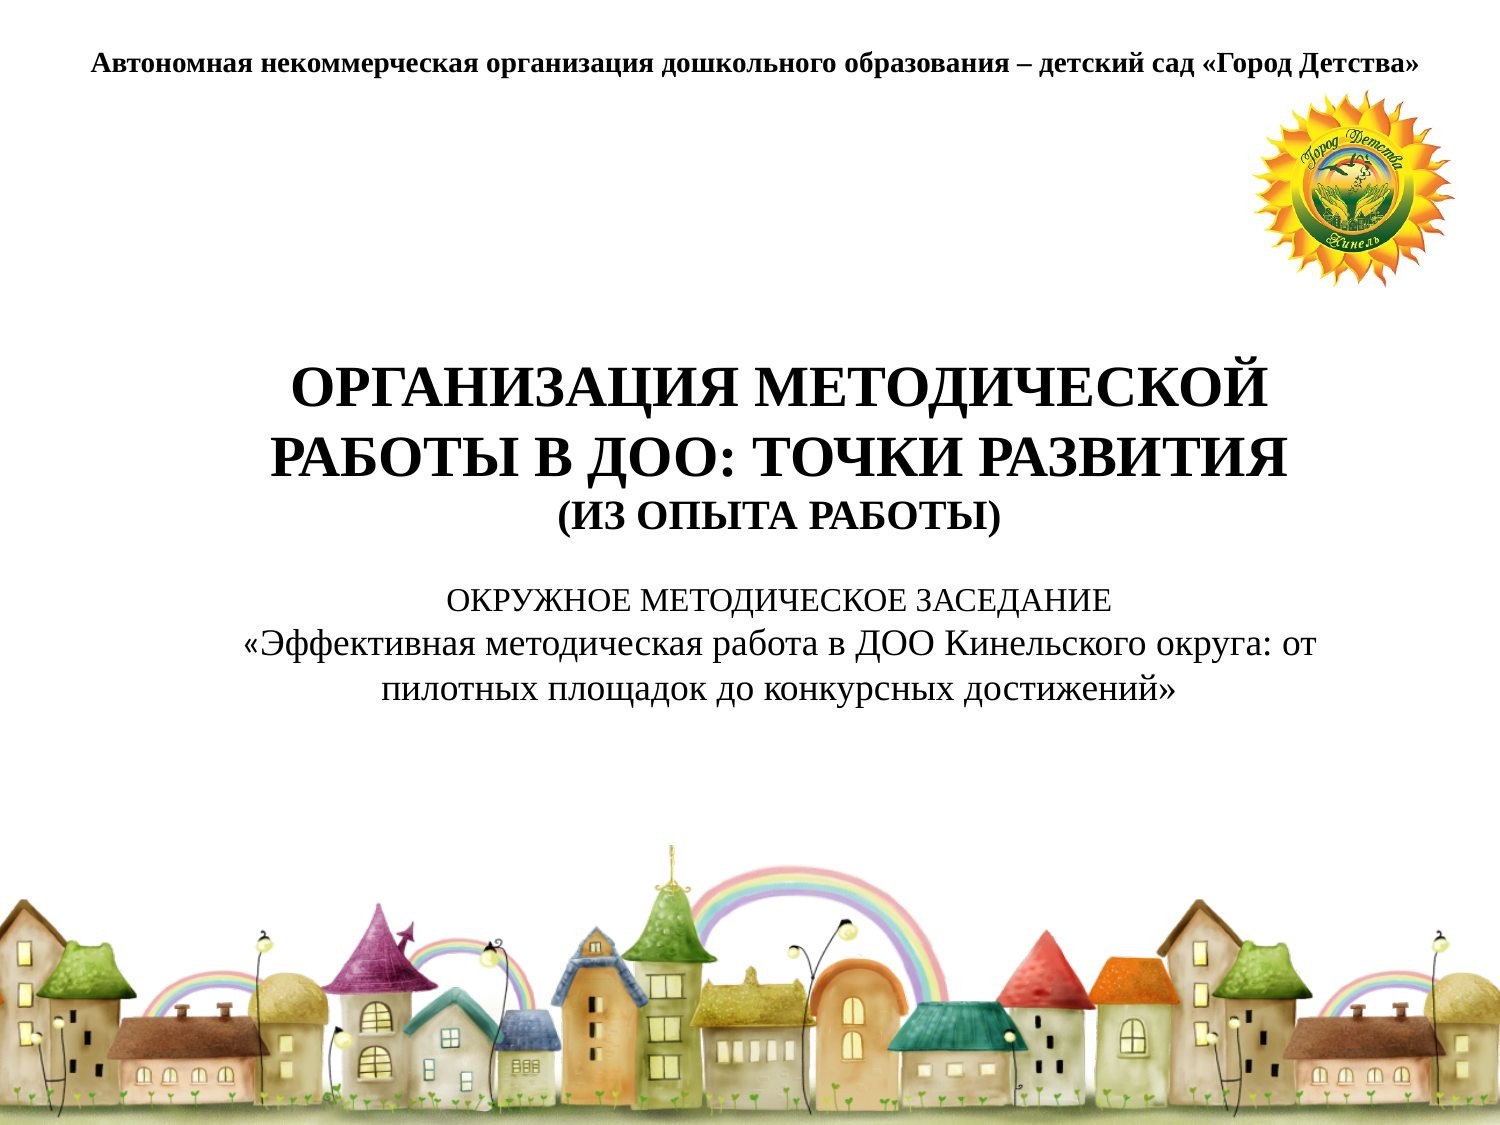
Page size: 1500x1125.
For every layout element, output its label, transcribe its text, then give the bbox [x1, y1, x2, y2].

picture [0, 845, 1500, 1125]
text_box ОРГАНИЗАЦИЯ МЕТОДИЧЕСКОЙ РАБОТЫ В ДОО: ТОЧКИ РАЗВИТИЯ (ИЗ ОПЫТА РАБОТЫ) ОКРУЖНОЕ МЕТОДИЧЕСКОЕ ЗАСЕДАНИЕ «Эффективная методическая работа в ДОО Кинельского округа: от пилотных площадок до конкурсных достижений» [157, 324, 1402, 836]
text_box Автономная некоммерческая организация дошкольного образования – детский сад «Город Детства» [51, 17, 1461, 104]
picture [1234, 89, 1465, 288]
